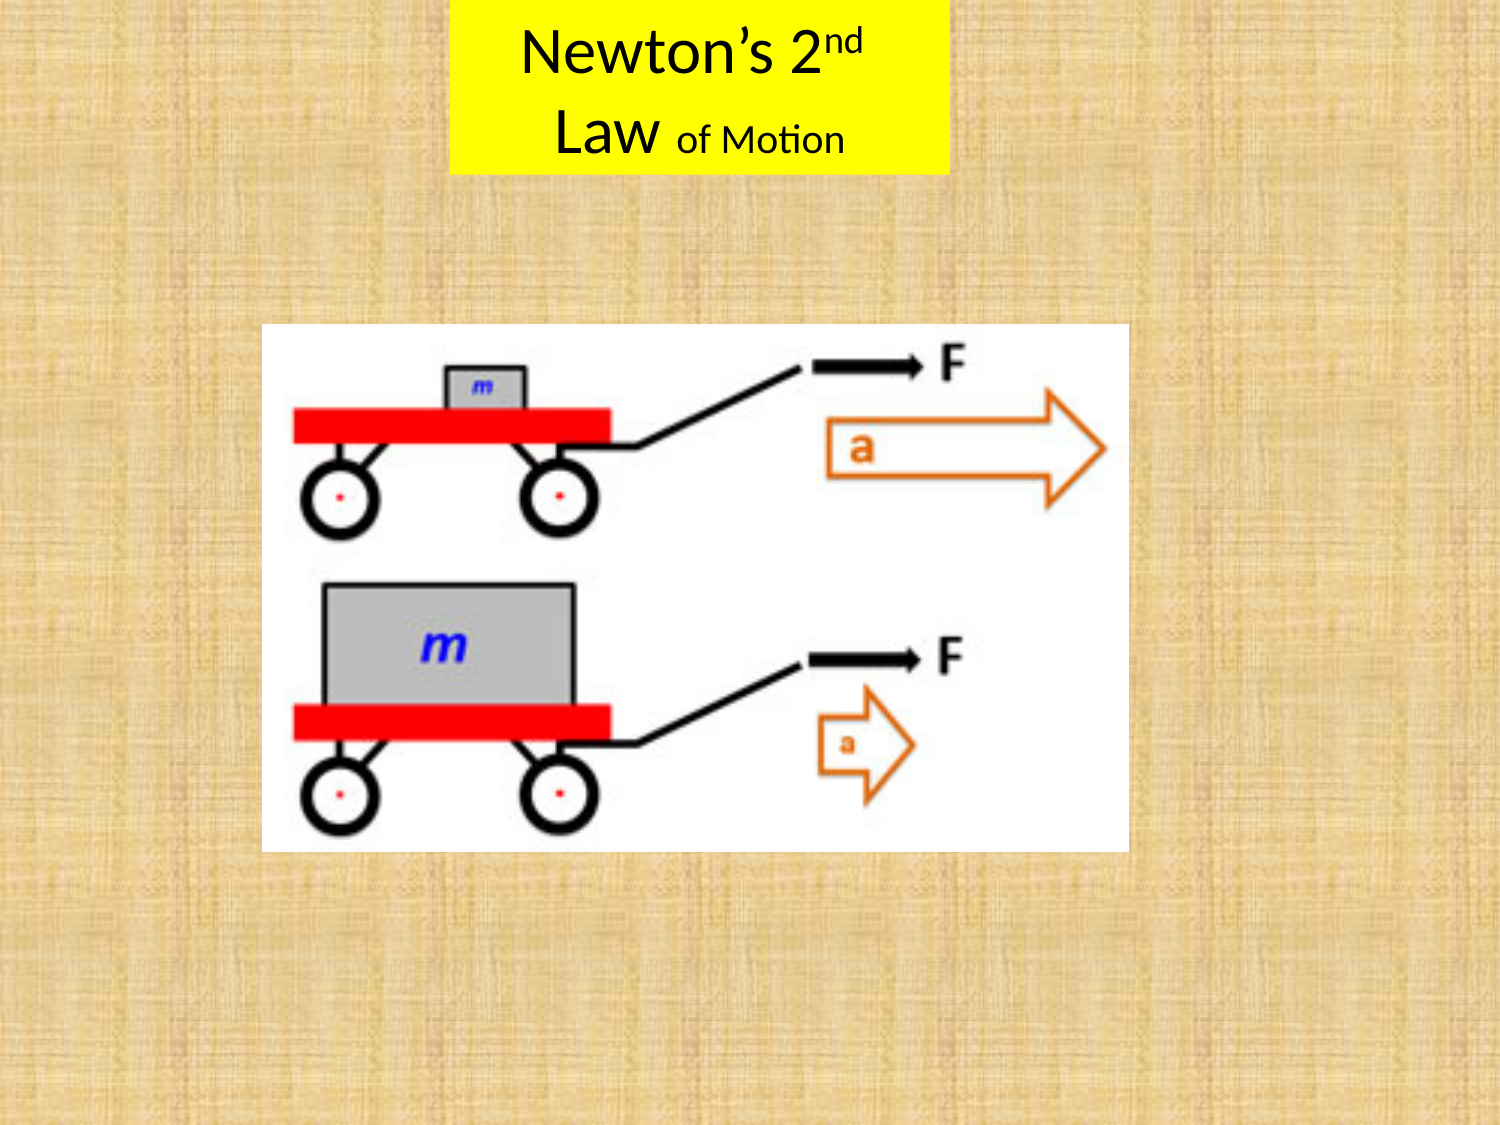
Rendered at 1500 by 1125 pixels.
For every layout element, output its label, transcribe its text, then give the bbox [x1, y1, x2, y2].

picture [0, 0, 1500, 1125]
text_box Newton’s 2nd Law of Motion [450, 0, 950, 175]
